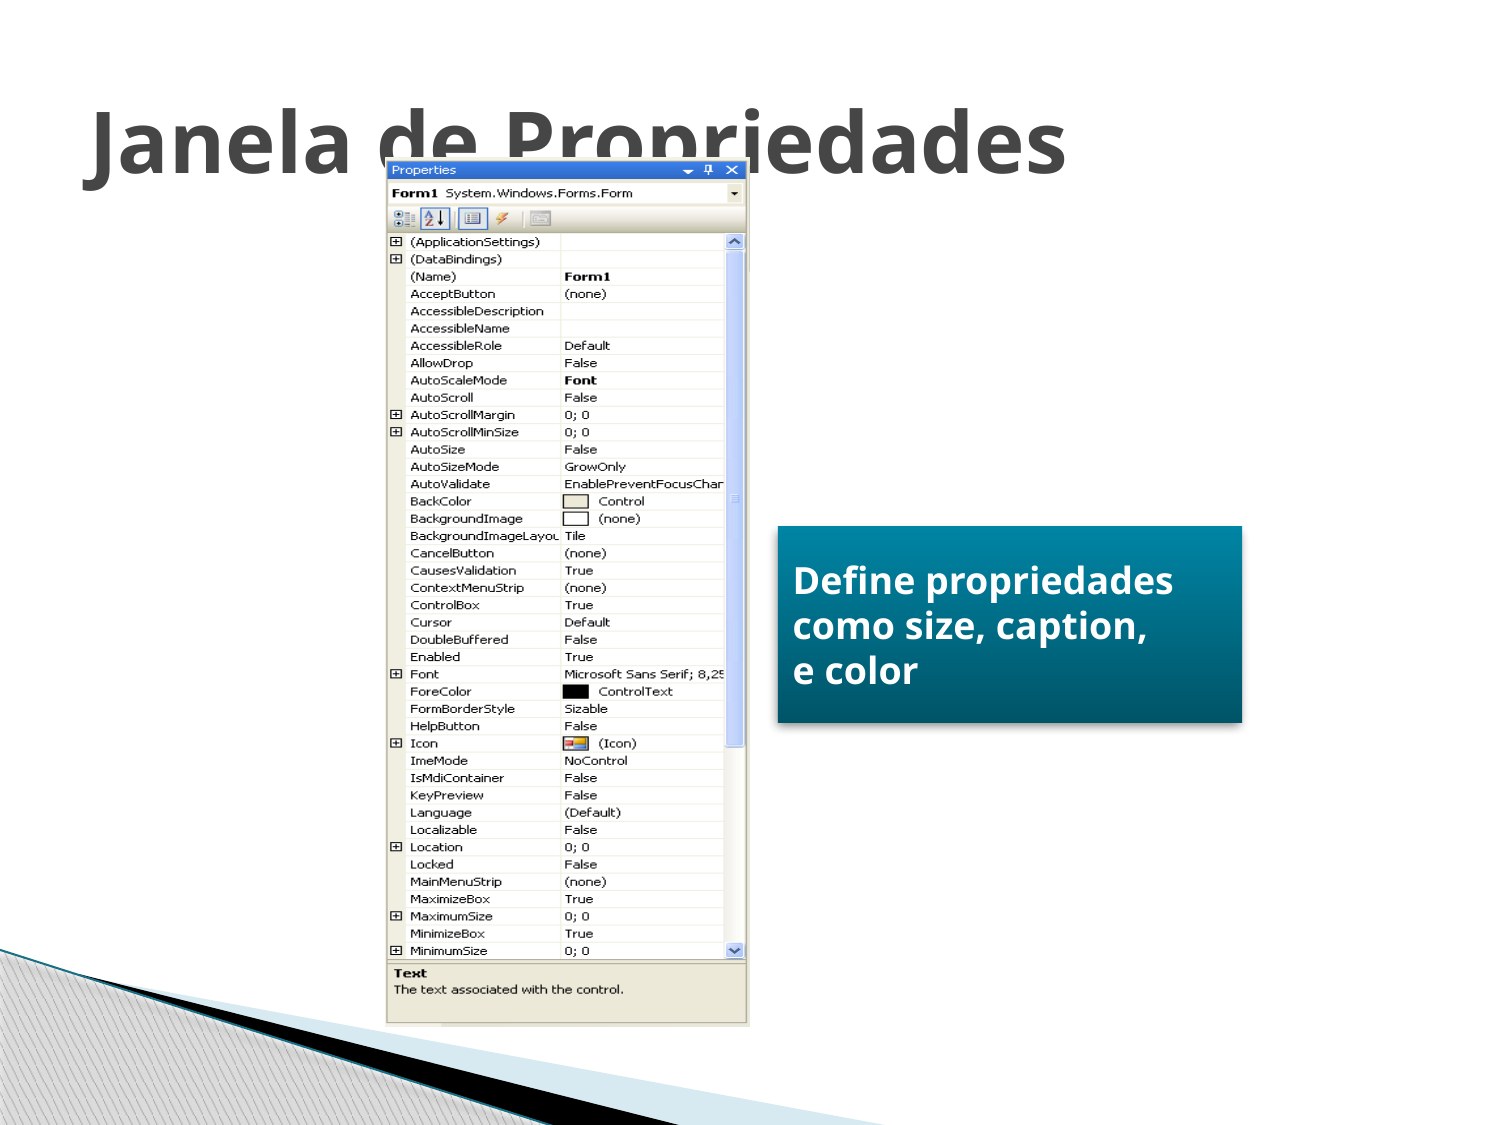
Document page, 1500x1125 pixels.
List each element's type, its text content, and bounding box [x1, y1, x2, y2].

text_box Define propriedades como size, caption, e color [777, 526, 1243, 723]
title Janela de Propriedades [75, 45, 1425, 233]
picture [384, 156, 751, 1027]
